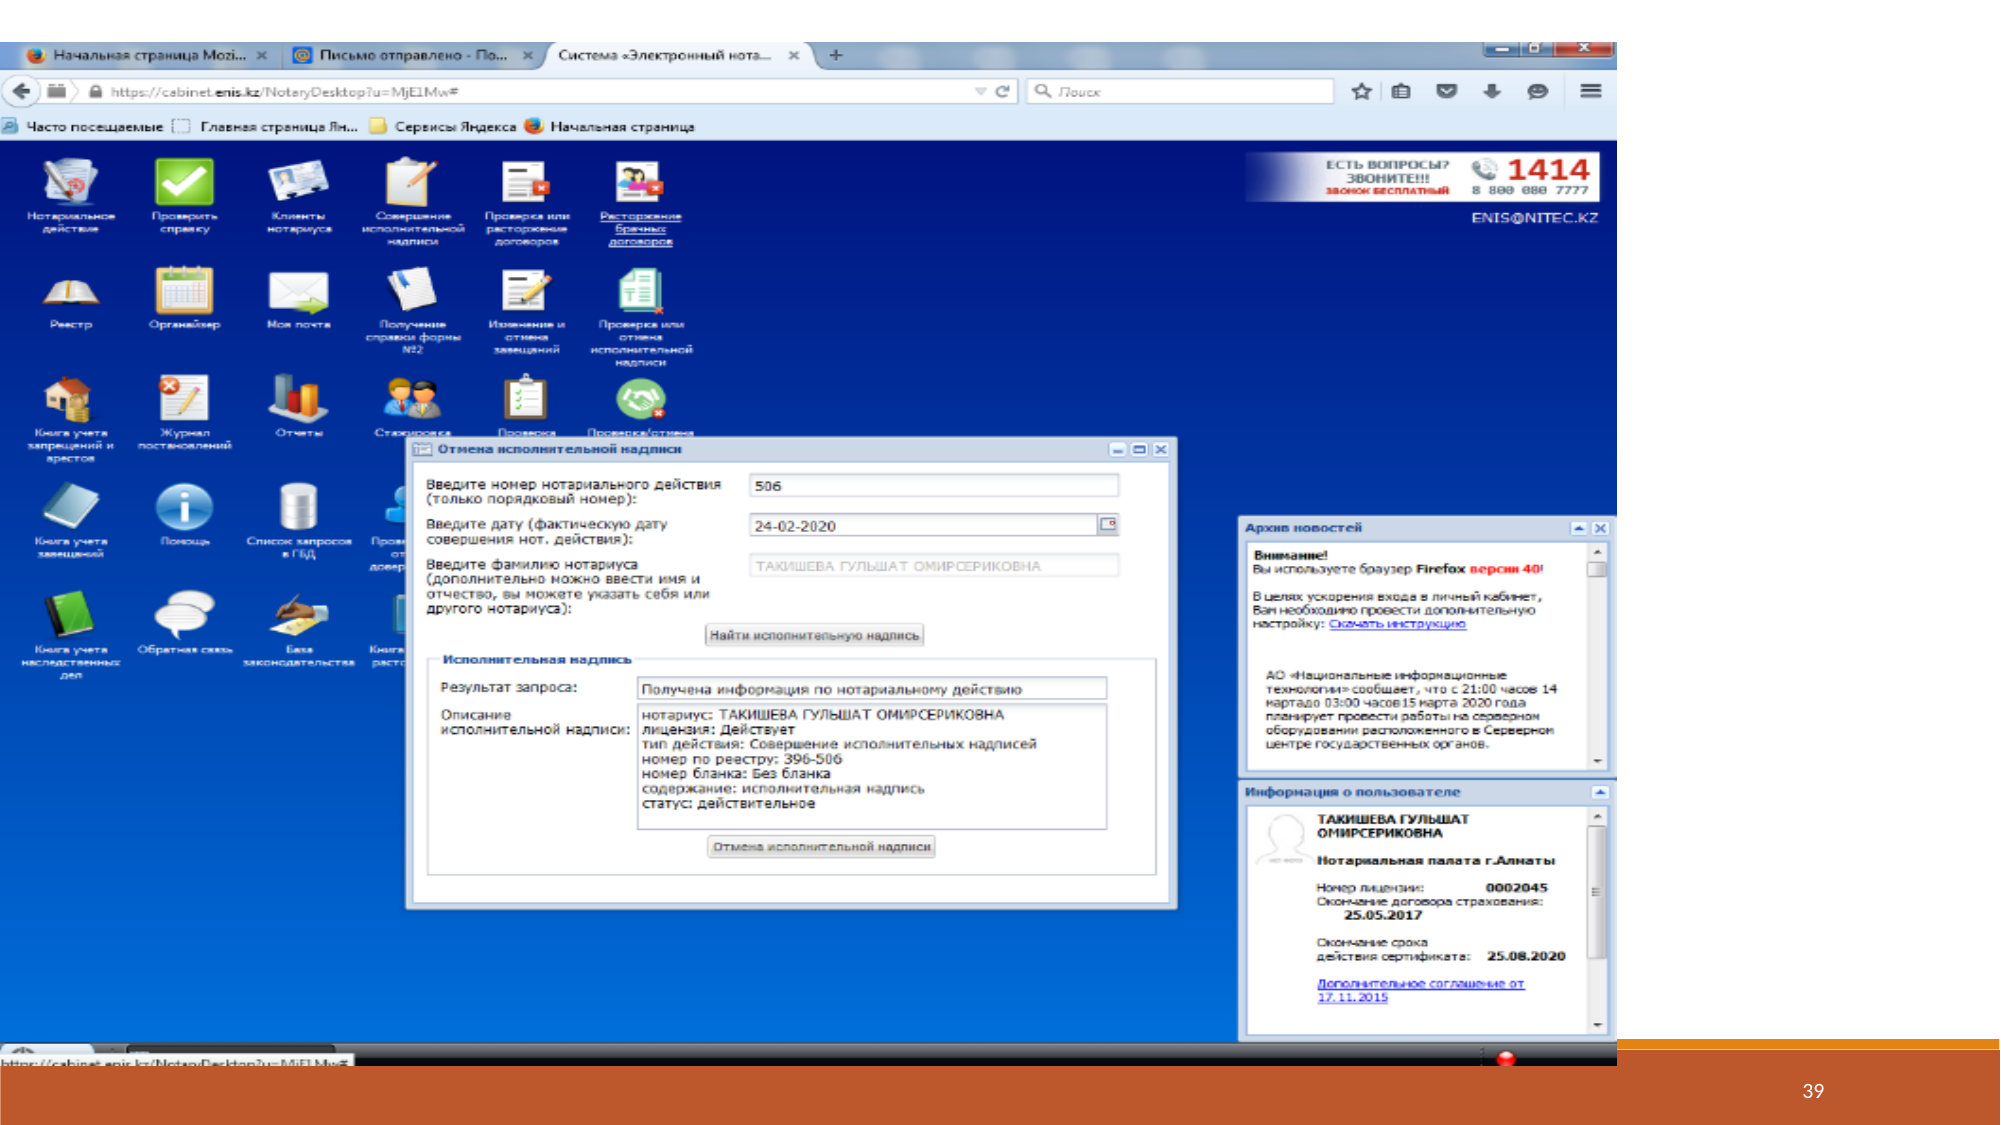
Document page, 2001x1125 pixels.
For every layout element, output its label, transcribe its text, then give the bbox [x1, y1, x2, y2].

slide_number 39 [1624, 1059, 1840, 1120]
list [0, 42, 1618, 1067]
